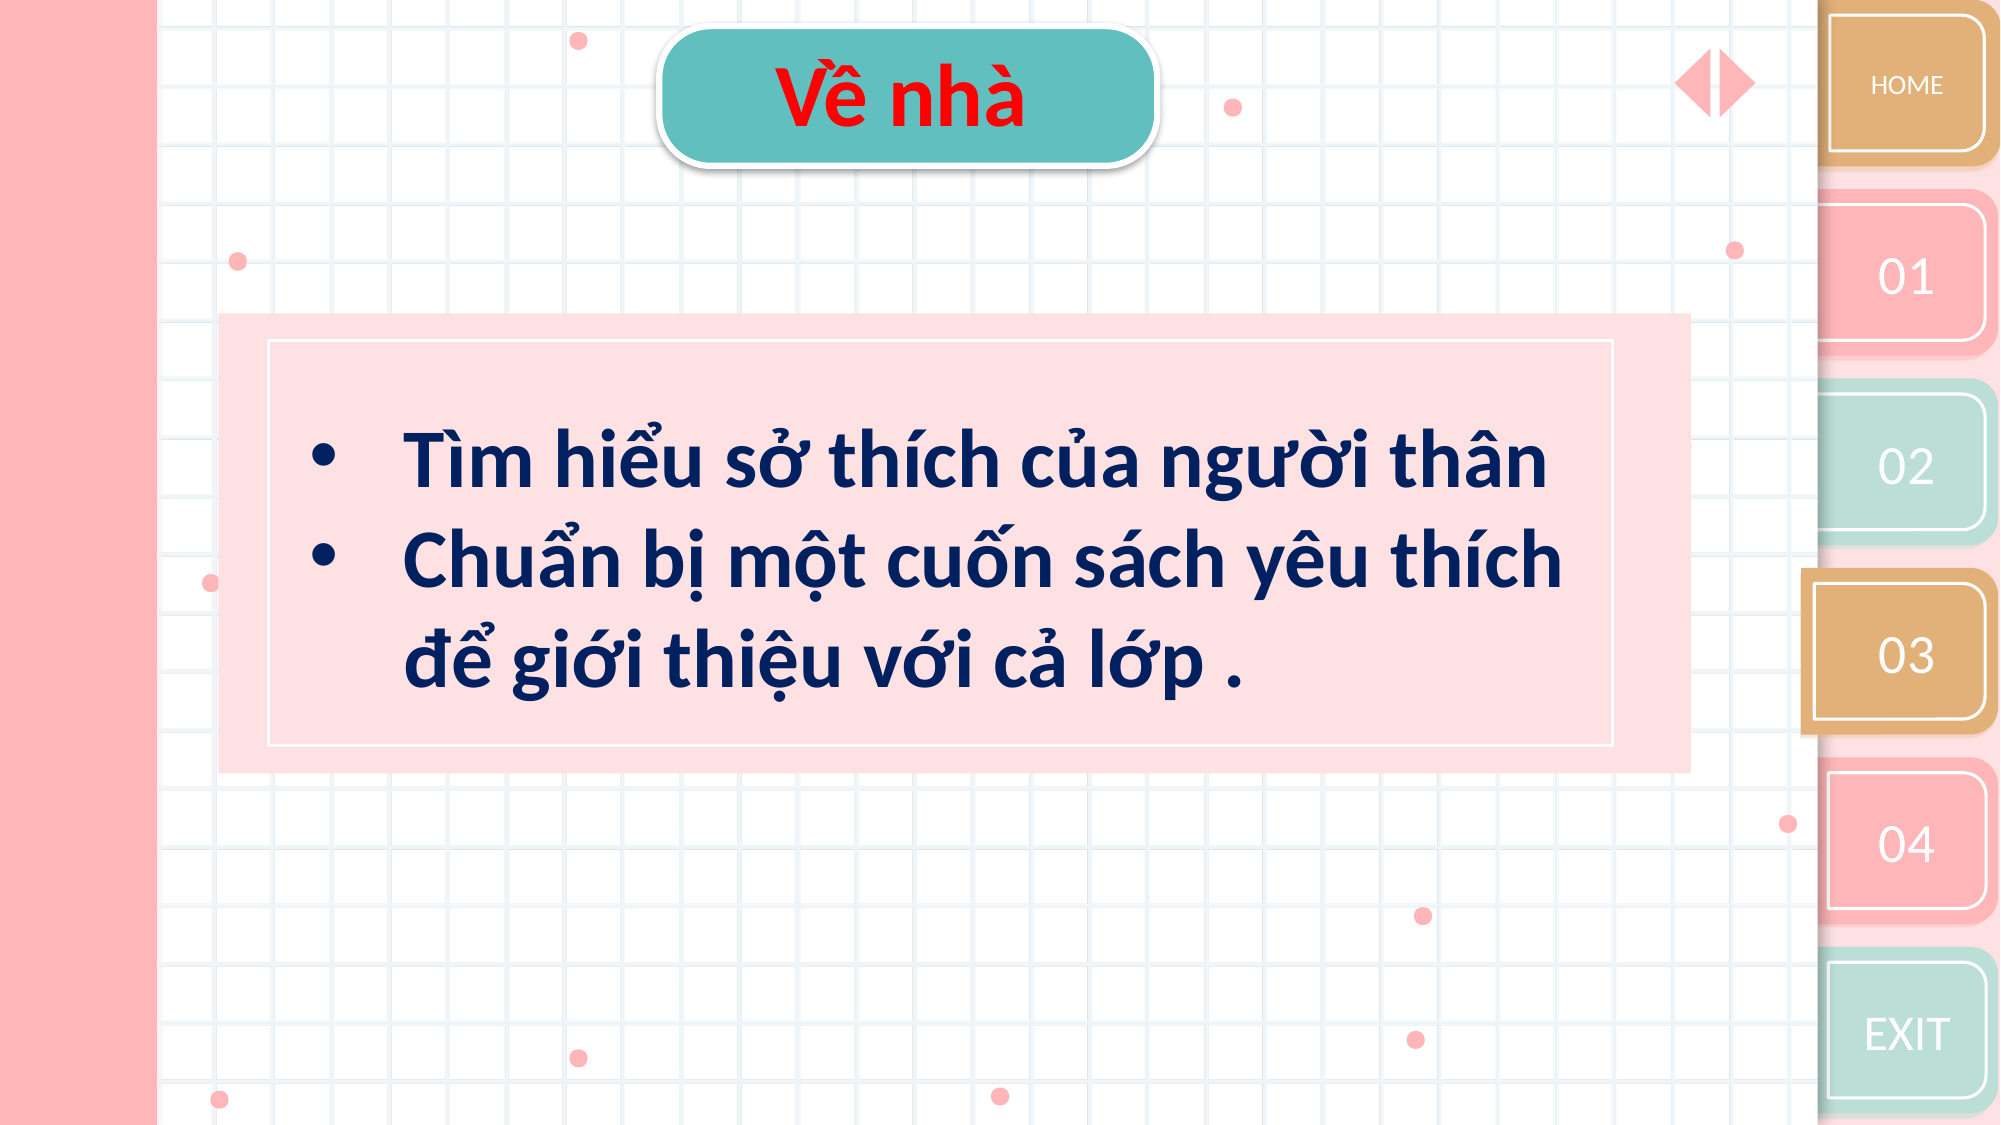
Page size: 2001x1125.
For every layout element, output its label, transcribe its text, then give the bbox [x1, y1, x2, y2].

text_box [1719, 48, 1756, 118]
text_box 01 [1827, 221, 1987, 324]
text_box [1674, 48, 1711, 118]
text_box 03 [1827, 600, 1987, 703]
text_box EXIT [1827, 978, 1987, 1082]
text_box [659, 25, 1183, 167]
text_box HOME [1827, 31, 1987, 135]
text_box 04 [1827, 789, 1987, 892]
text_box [218, 313, 1692, 774]
text_box 02 [1827, 410, 1987, 514]
